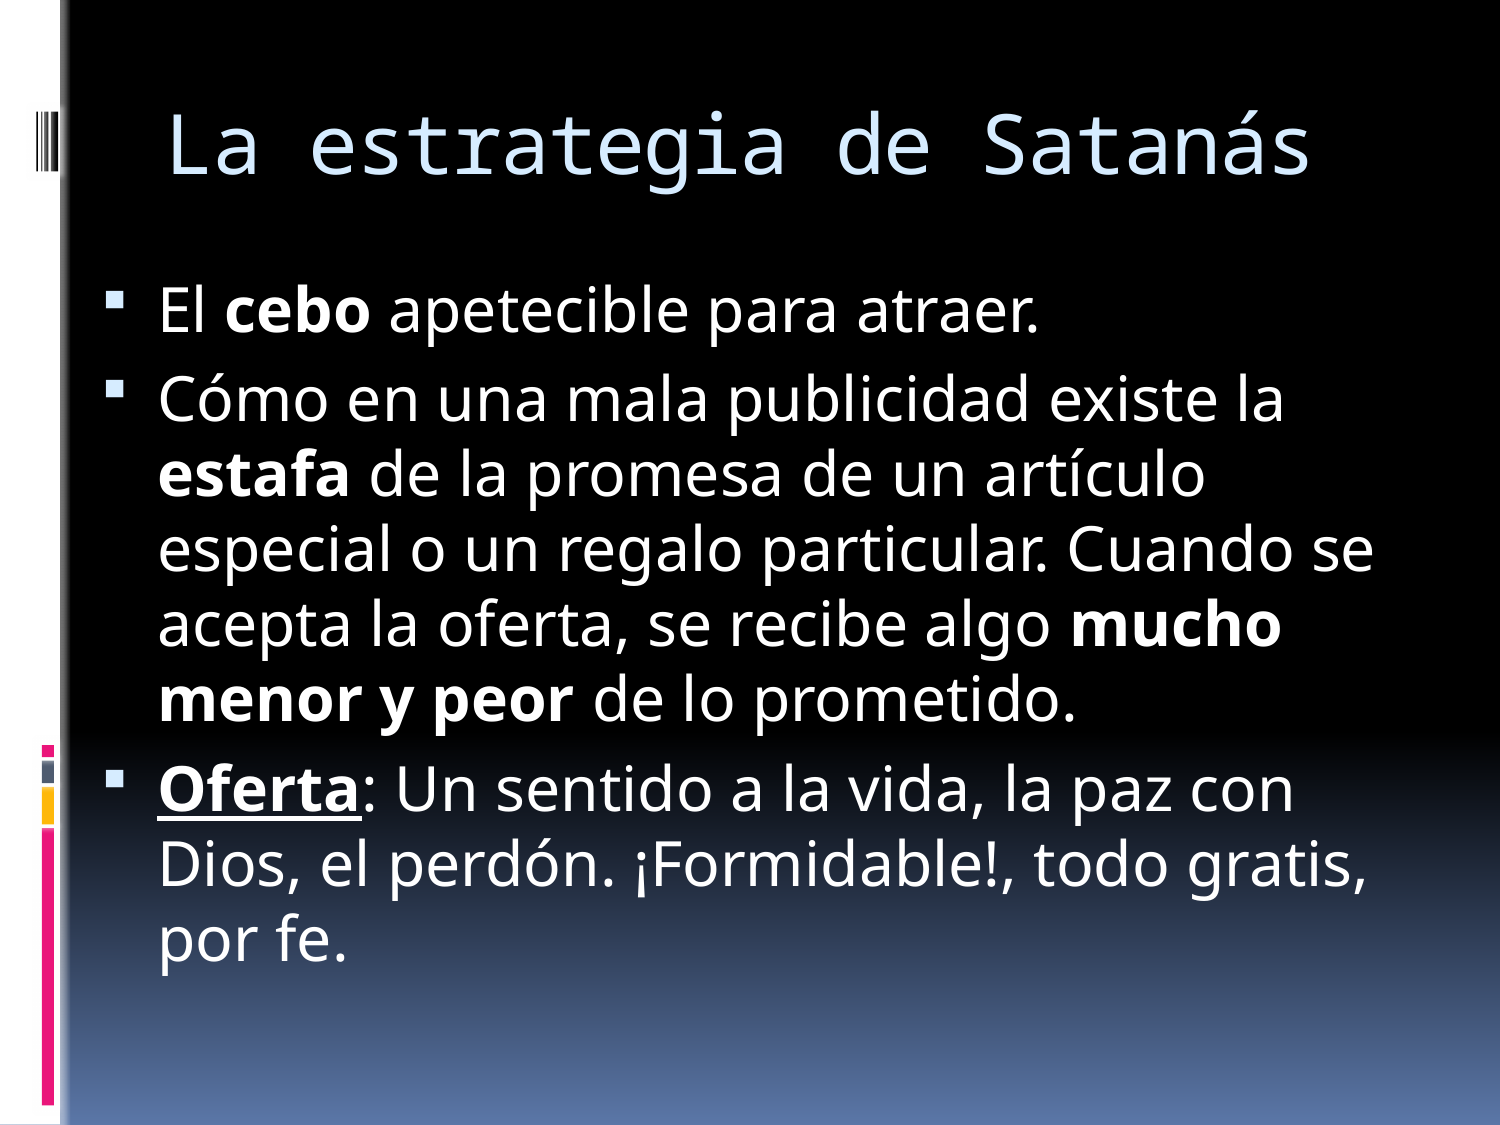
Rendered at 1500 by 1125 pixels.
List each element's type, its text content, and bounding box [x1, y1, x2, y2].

list El cebo apetecible para atraer. Cómo en una mala publicidad existe la estafa de la promesa de un artículo especial o un regalo particular. Cuando se acepta la oferta, se recibe algo mucho menor y peor de lo prometido. Oferta: Un sentido a la vida, la paz con Dios, el perdón. ¡Formidable!, todo gratis, por fe. [75, 262, 1454, 1005]
title La estrategia de Satanás [150, 83, 1425, 234]
